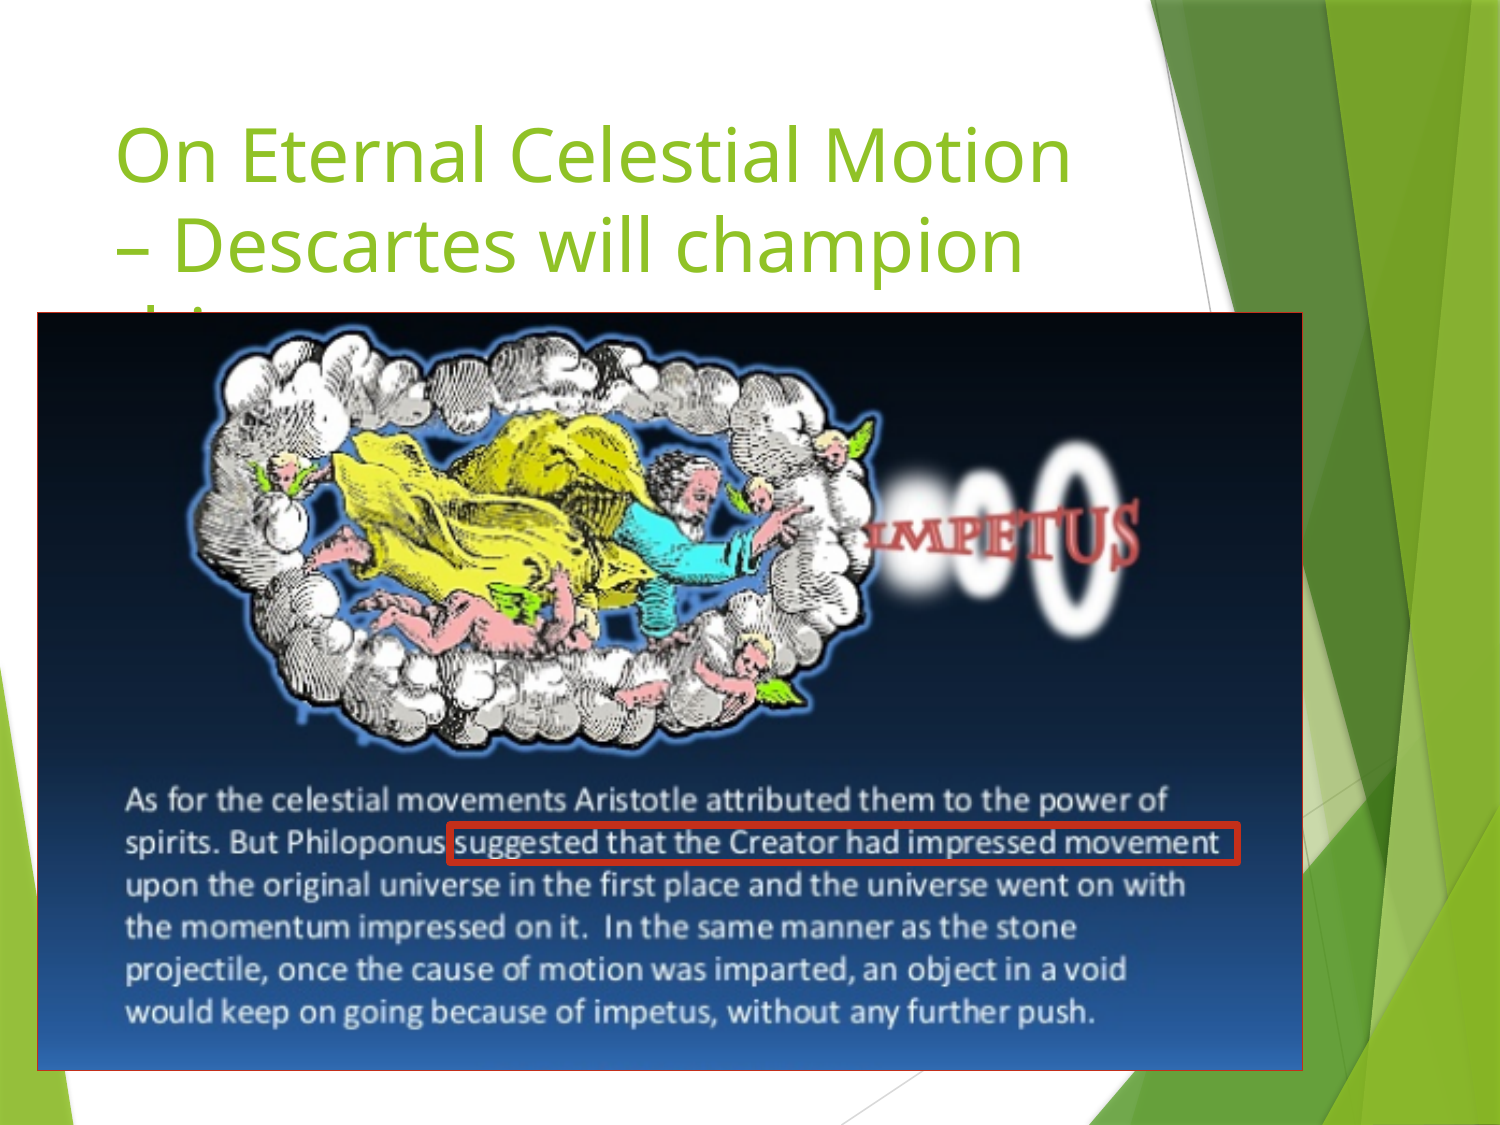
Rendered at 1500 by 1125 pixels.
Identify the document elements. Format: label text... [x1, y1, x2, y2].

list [36, 311, 1304, 1072]
title On Eternal Celestial Motion – Descartes will champion this [99, 99, 1142, 311]
